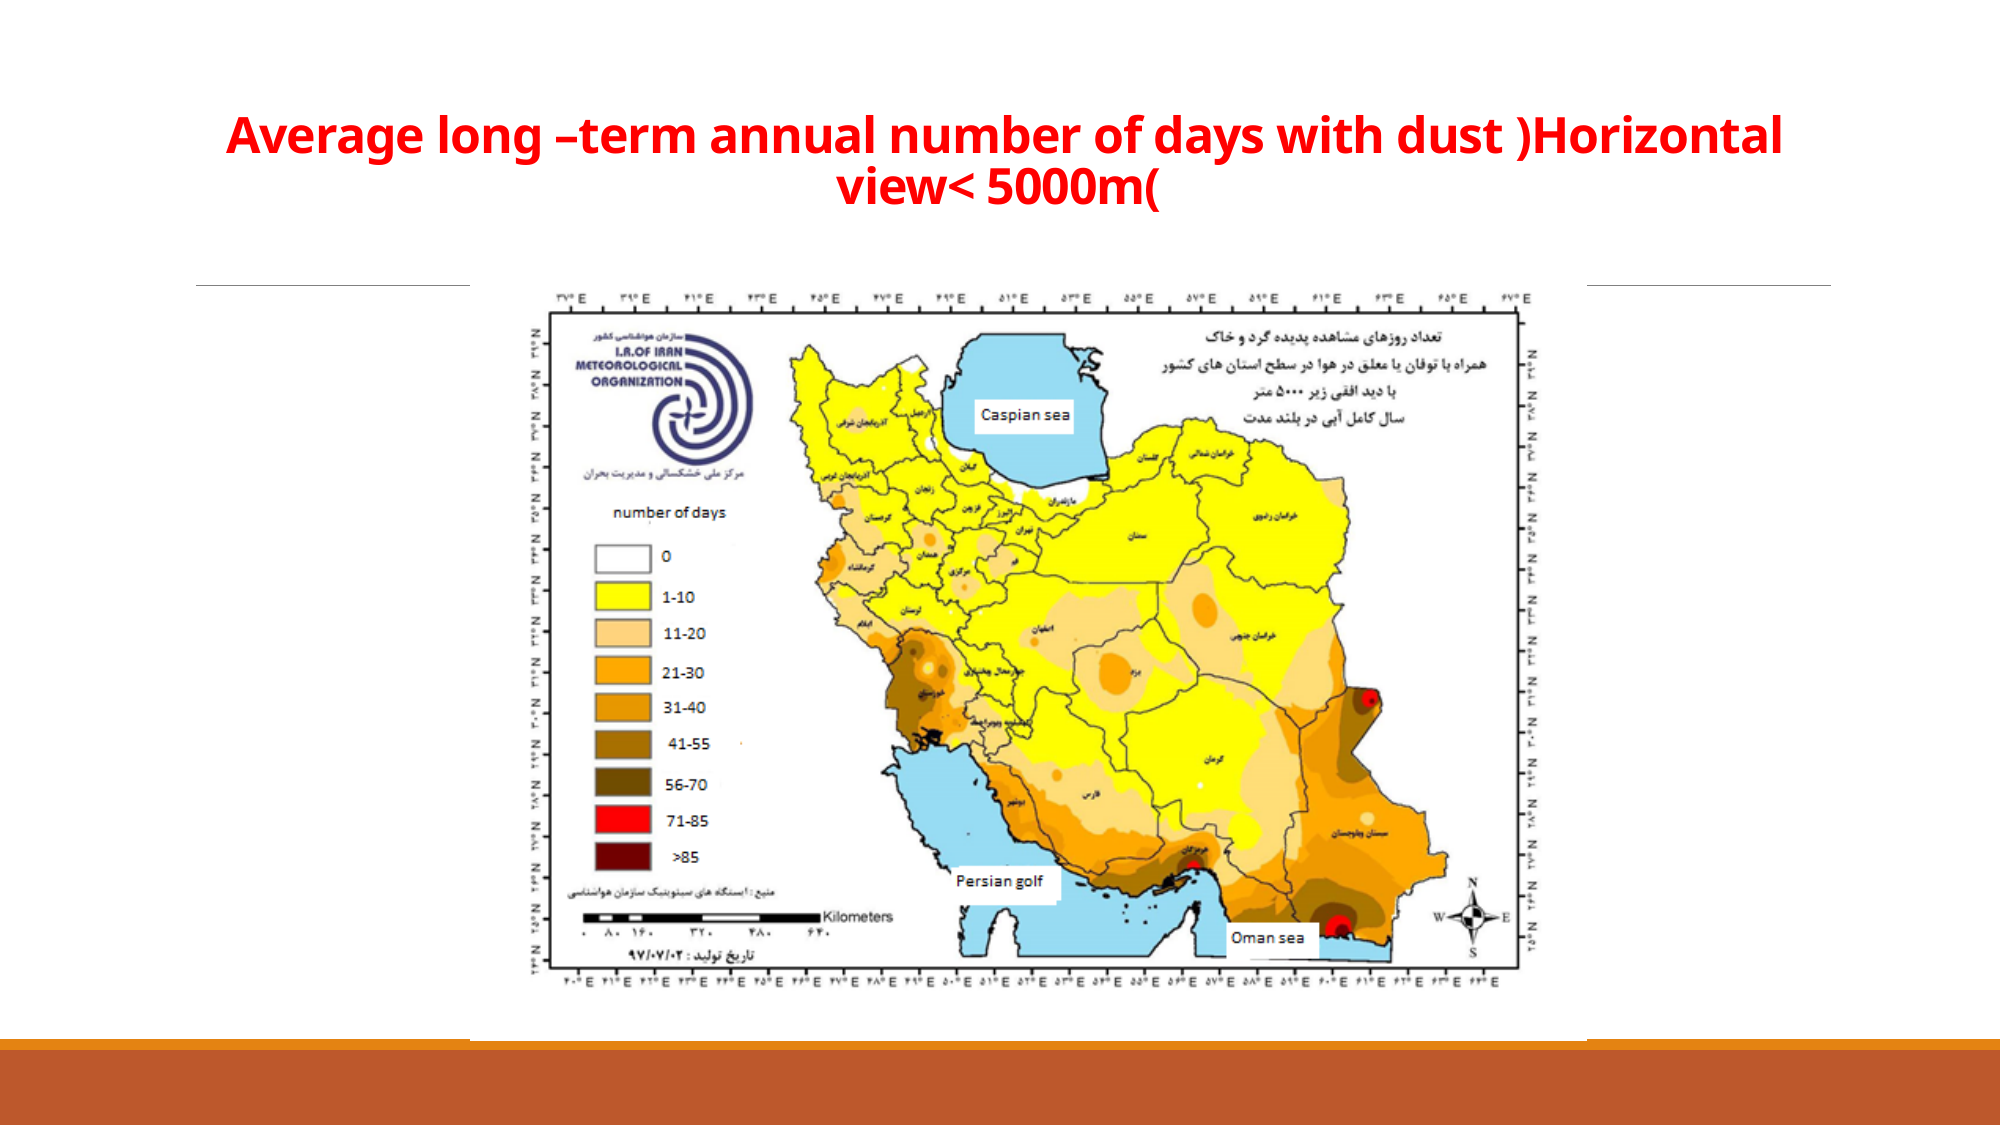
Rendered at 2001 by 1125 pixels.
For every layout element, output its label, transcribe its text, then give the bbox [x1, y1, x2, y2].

title Average long –term annual number of days with dust )Horizontal view< 5000m( [180, 47, 1830, 223]
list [469, 247, 1587, 1041]
